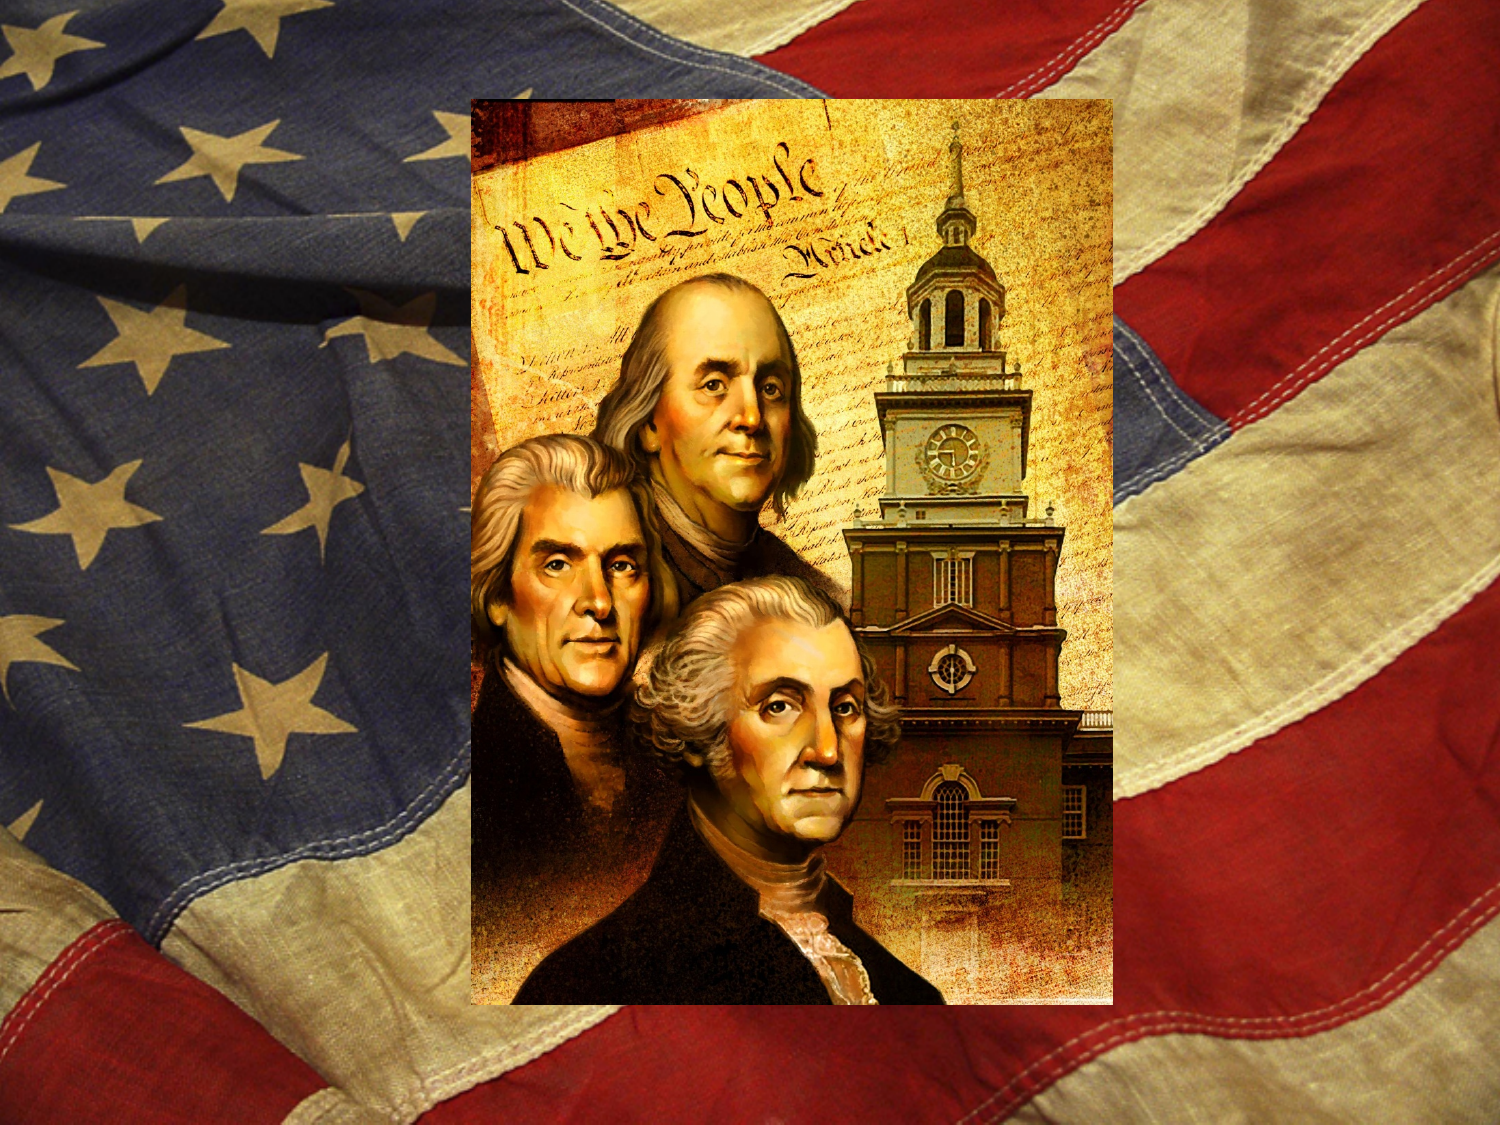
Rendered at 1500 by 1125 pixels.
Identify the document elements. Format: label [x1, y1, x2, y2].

picture [0, 0, 1500, 1125]
list [471, 99, 1113, 1006]
